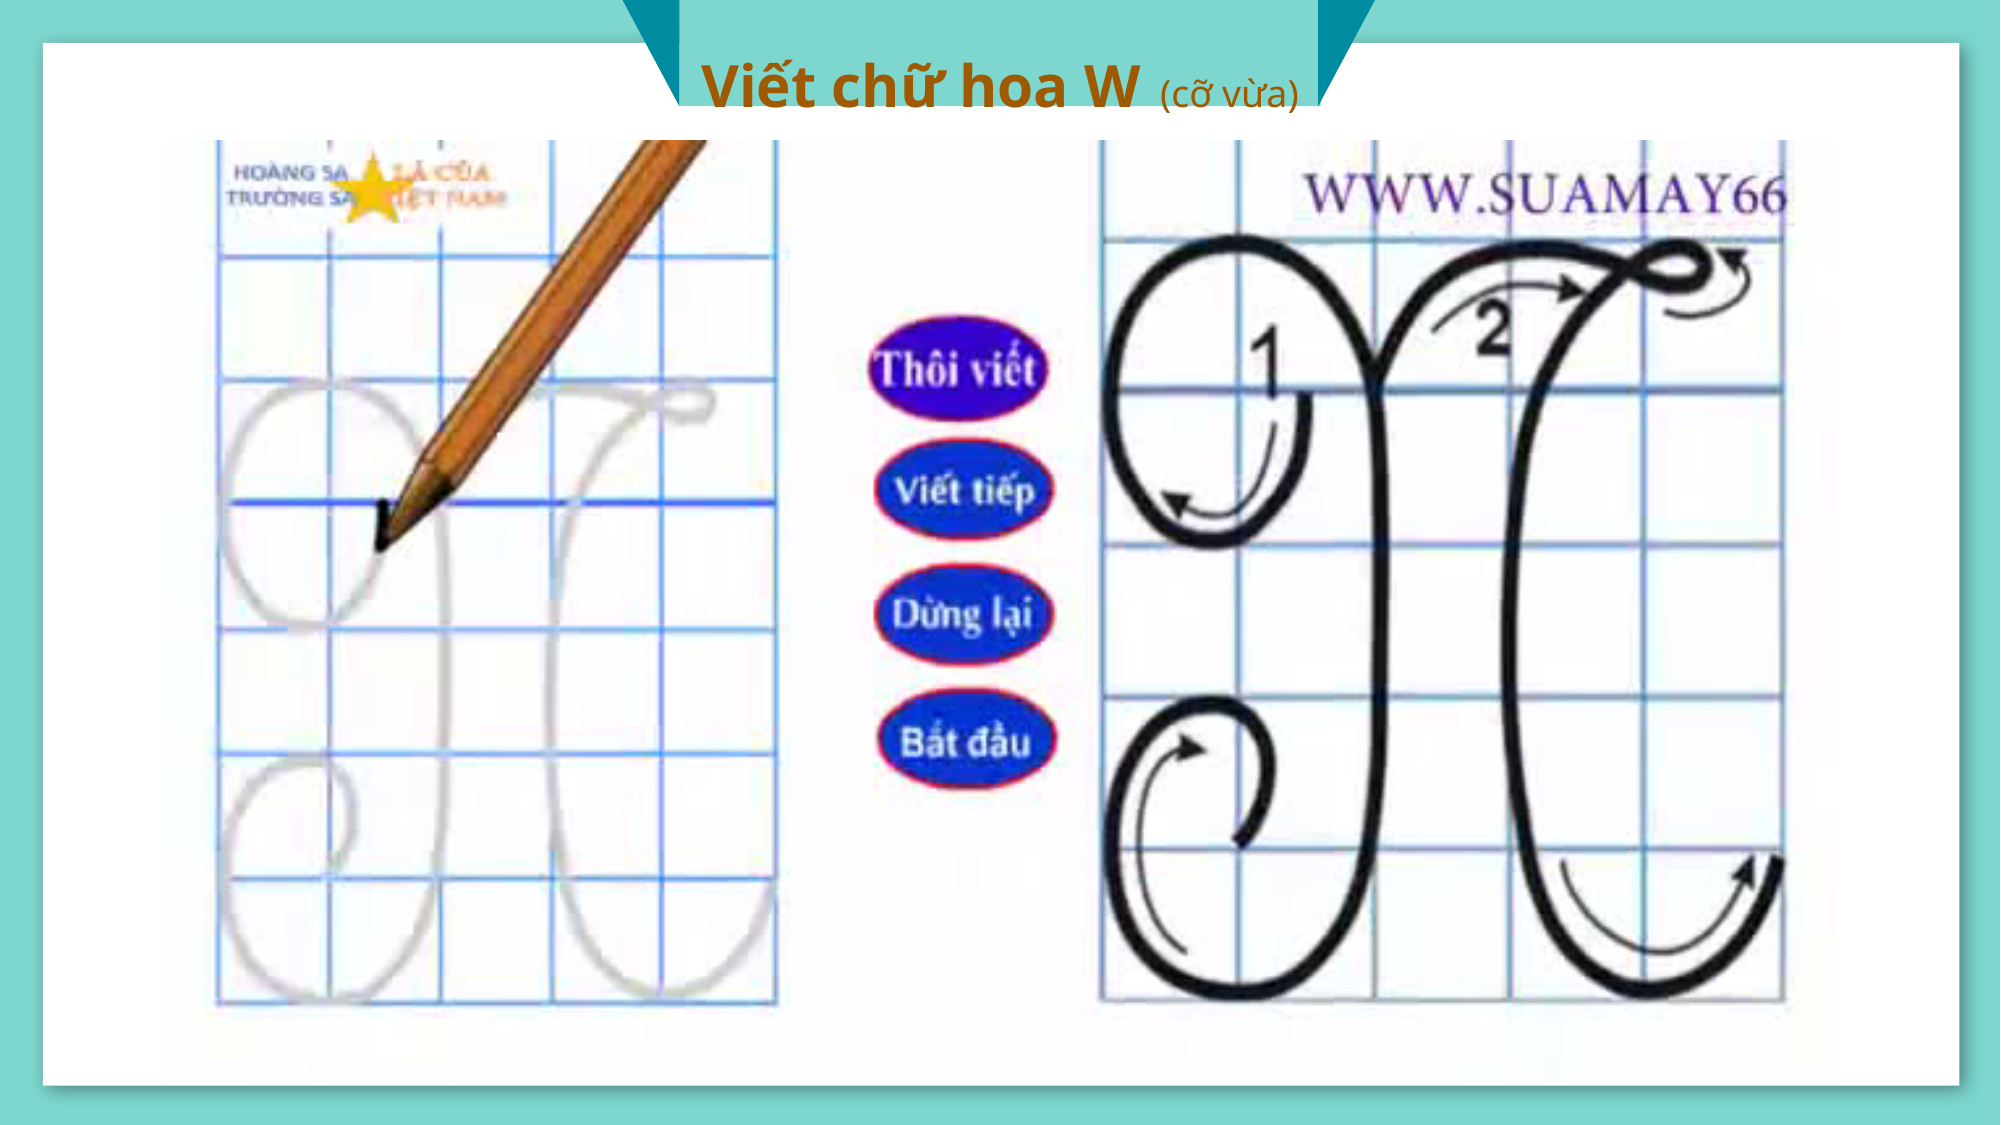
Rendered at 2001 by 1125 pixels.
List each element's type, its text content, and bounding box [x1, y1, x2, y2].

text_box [162, 140, 1838, 1083]
text_box Viết chữ hoa W (cỡ vừa) [413, 0, 1587, 131]
